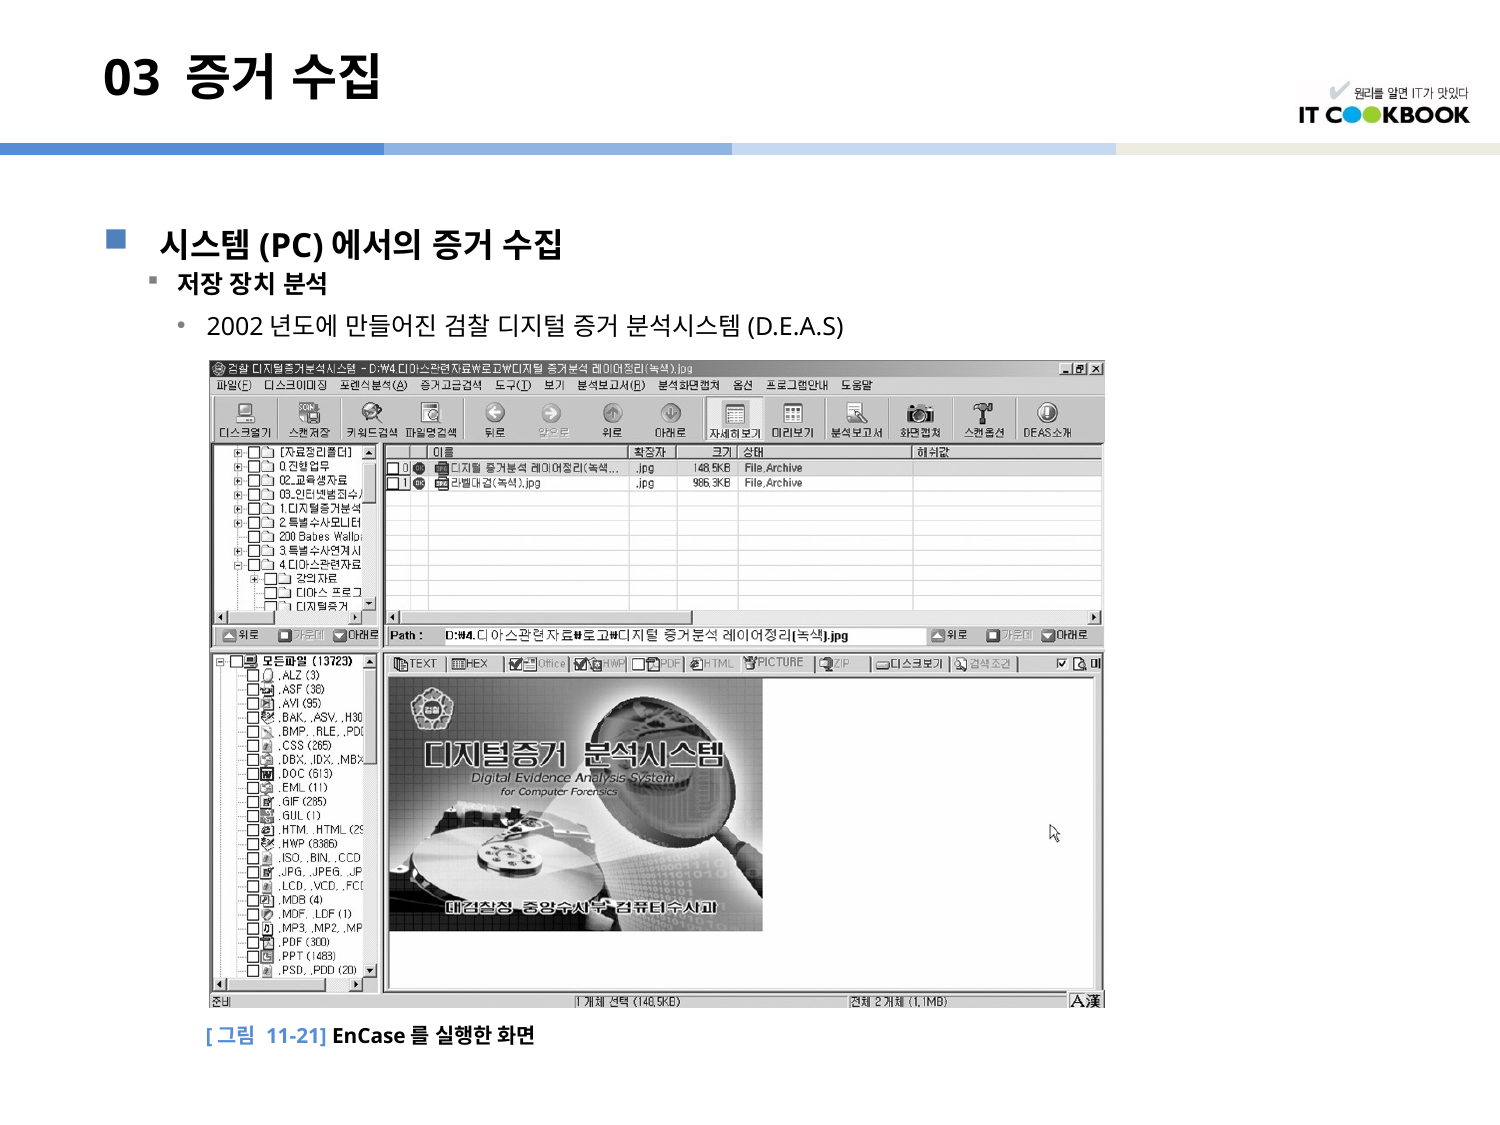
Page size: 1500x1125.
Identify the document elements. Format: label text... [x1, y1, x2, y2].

list 시스템(PC)에서의 증거 수집 저장 장치 분석 2002년도에 만들어진 검찰 디지털 증거 분석시스템(D.E.A.S) [88, 196, 1436, 1083]
picture [1295, 78, 1473, 125]
title 03 증거 수집 [88, 30, 1330, 121]
text_box [그림 11-21] EnCase를 실행한 화면 [190, 1011, 504, 1059]
picture [209, 359, 1105, 1008]
